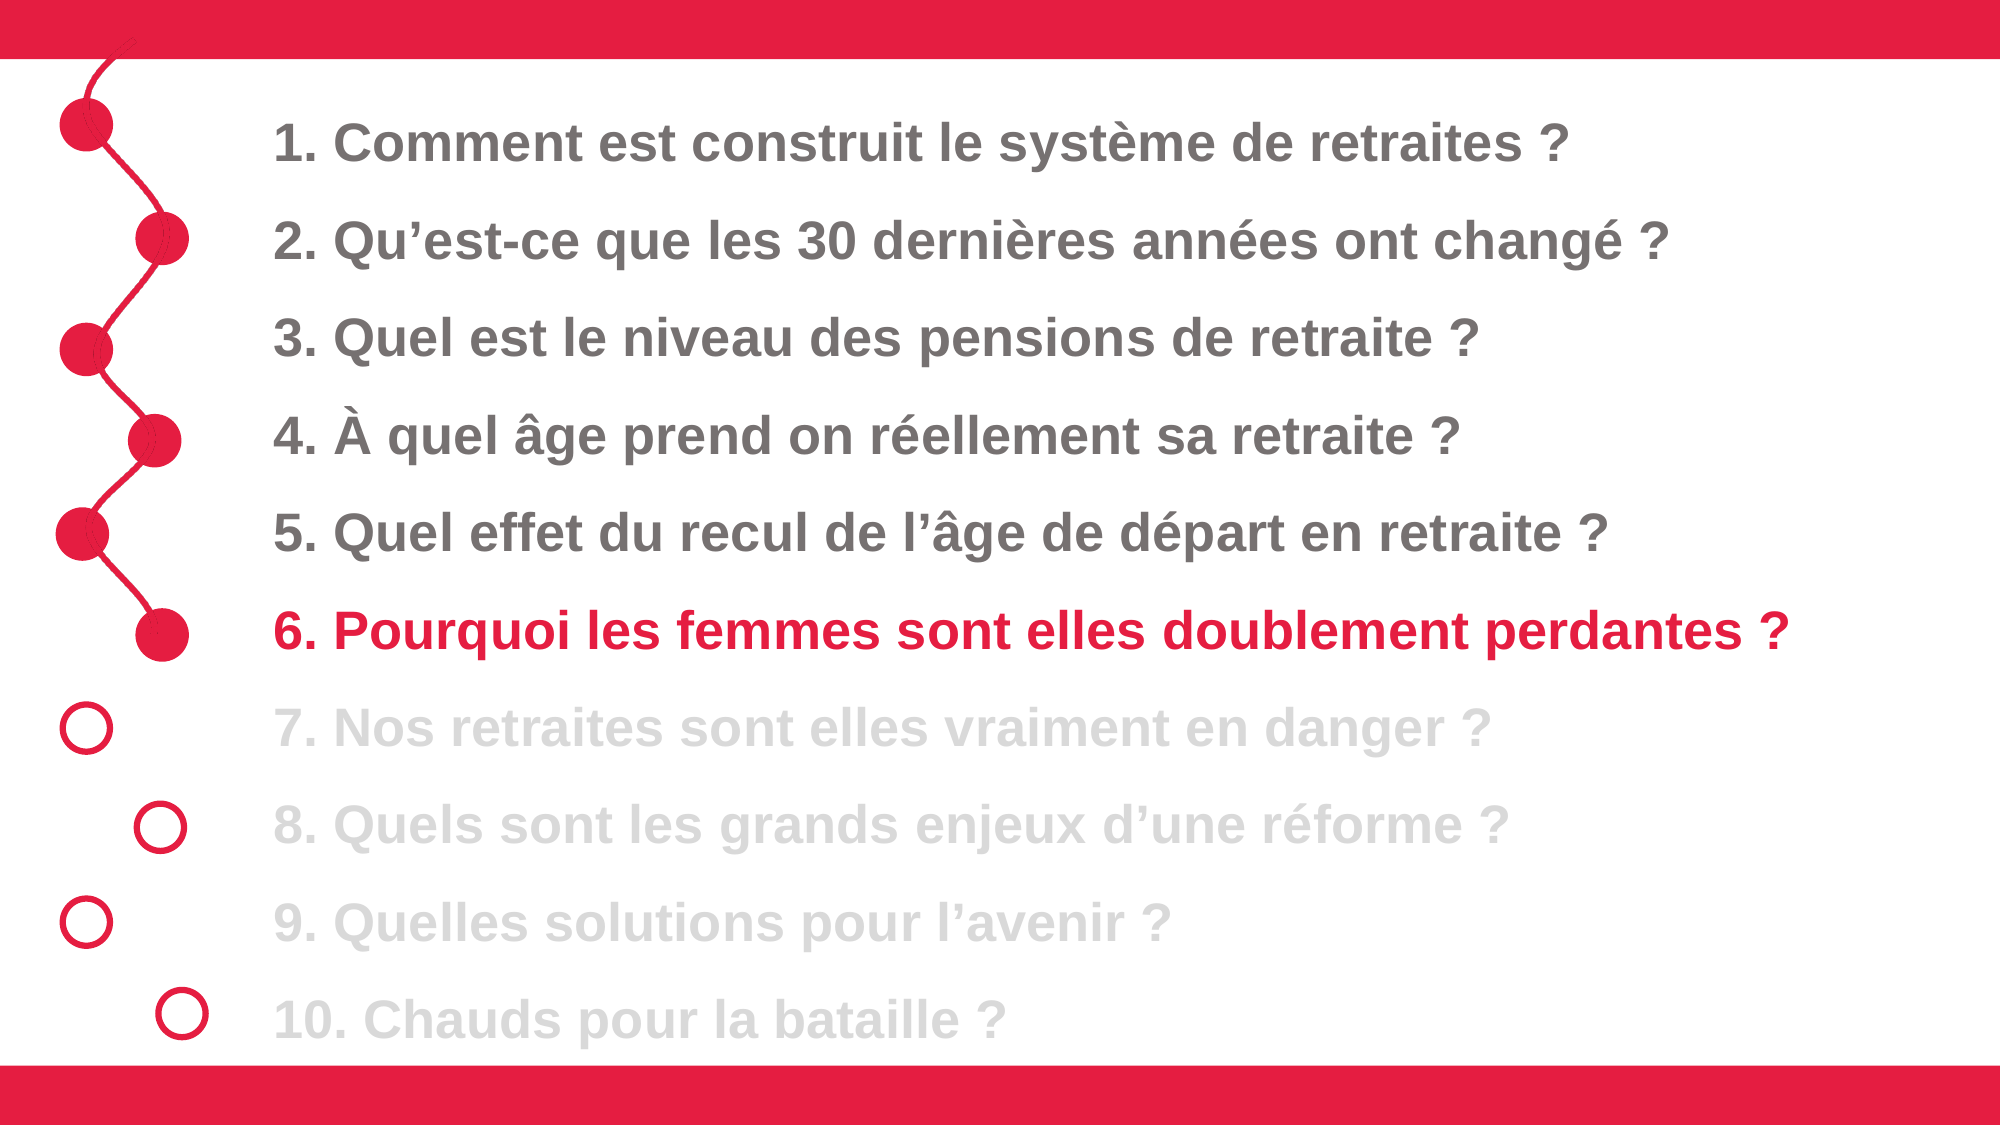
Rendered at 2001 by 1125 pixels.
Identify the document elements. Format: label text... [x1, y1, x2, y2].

text_box [61, 897, 111, 947]
text_box [57, 509, 82, 559]
text_box [61, 100, 82, 149]
text_box [135, 802, 186, 852]
text_box [61, 703, 111, 753]
picture [82, 35, 225, 634]
text_box [137, 634, 187, 660]
text_box [0, 0, 2000, 60]
title 1. Comment est construit le système de retraites ? 2. Qu’est-ce que les 30 dernières années ont changé ? 3. Quel est le niveau des pensions de retraite ? 4. À quel âge prend on réellement sa retraite ? 5. Quel effet du recul de l’âge de départ en retraite ? 6. Pourquoi les femmes sont elles doublement perdantes ? 7. Nos retraites sont elles vraiment en danger ? 8. Quels sont les grands enjeux d’une réforme ? 9. Quelles solutions pour l’avenir ? 10. Chauds pour la bataille ? [258, 60, 2000, 1065]
text_box [61, 325, 82, 374]
text_box [157, 988, 207, 1039]
text_box [0, 1065, 2000, 1125]
